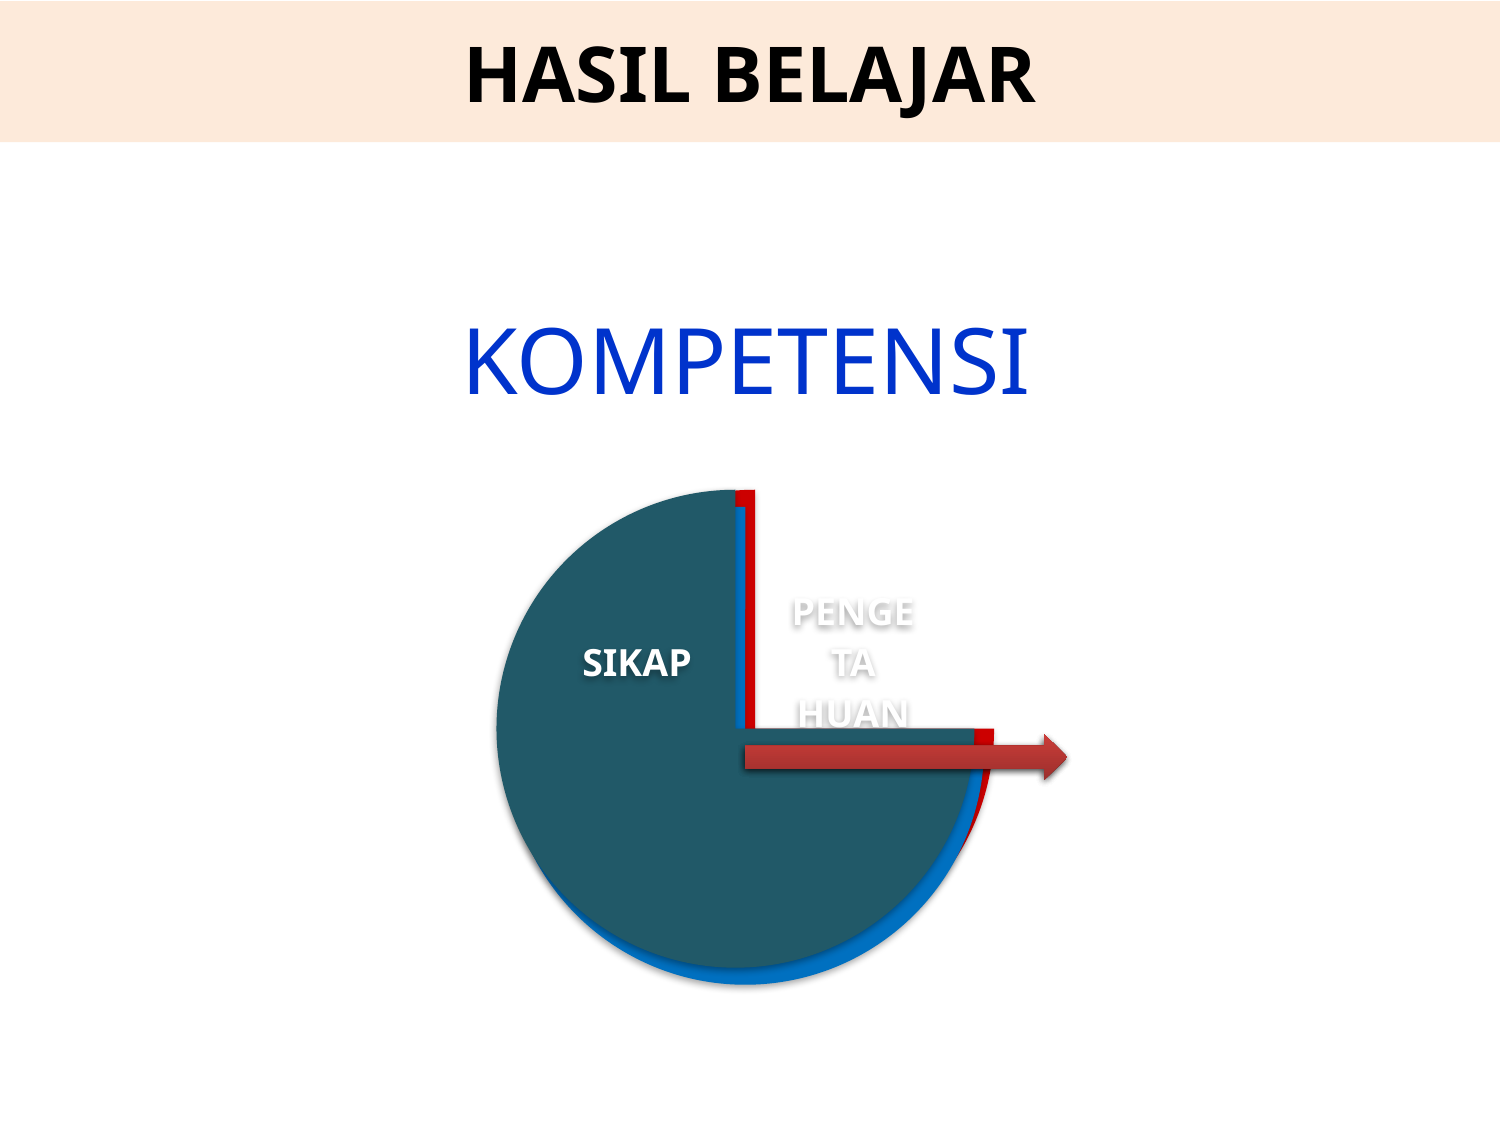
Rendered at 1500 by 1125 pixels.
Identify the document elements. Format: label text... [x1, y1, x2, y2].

text_box KOMPETENSI [336, 284, 1156, 411]
title HASIL BELAJAR [0, 1, 1500, 143]
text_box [422, 412, 1068, 982]
